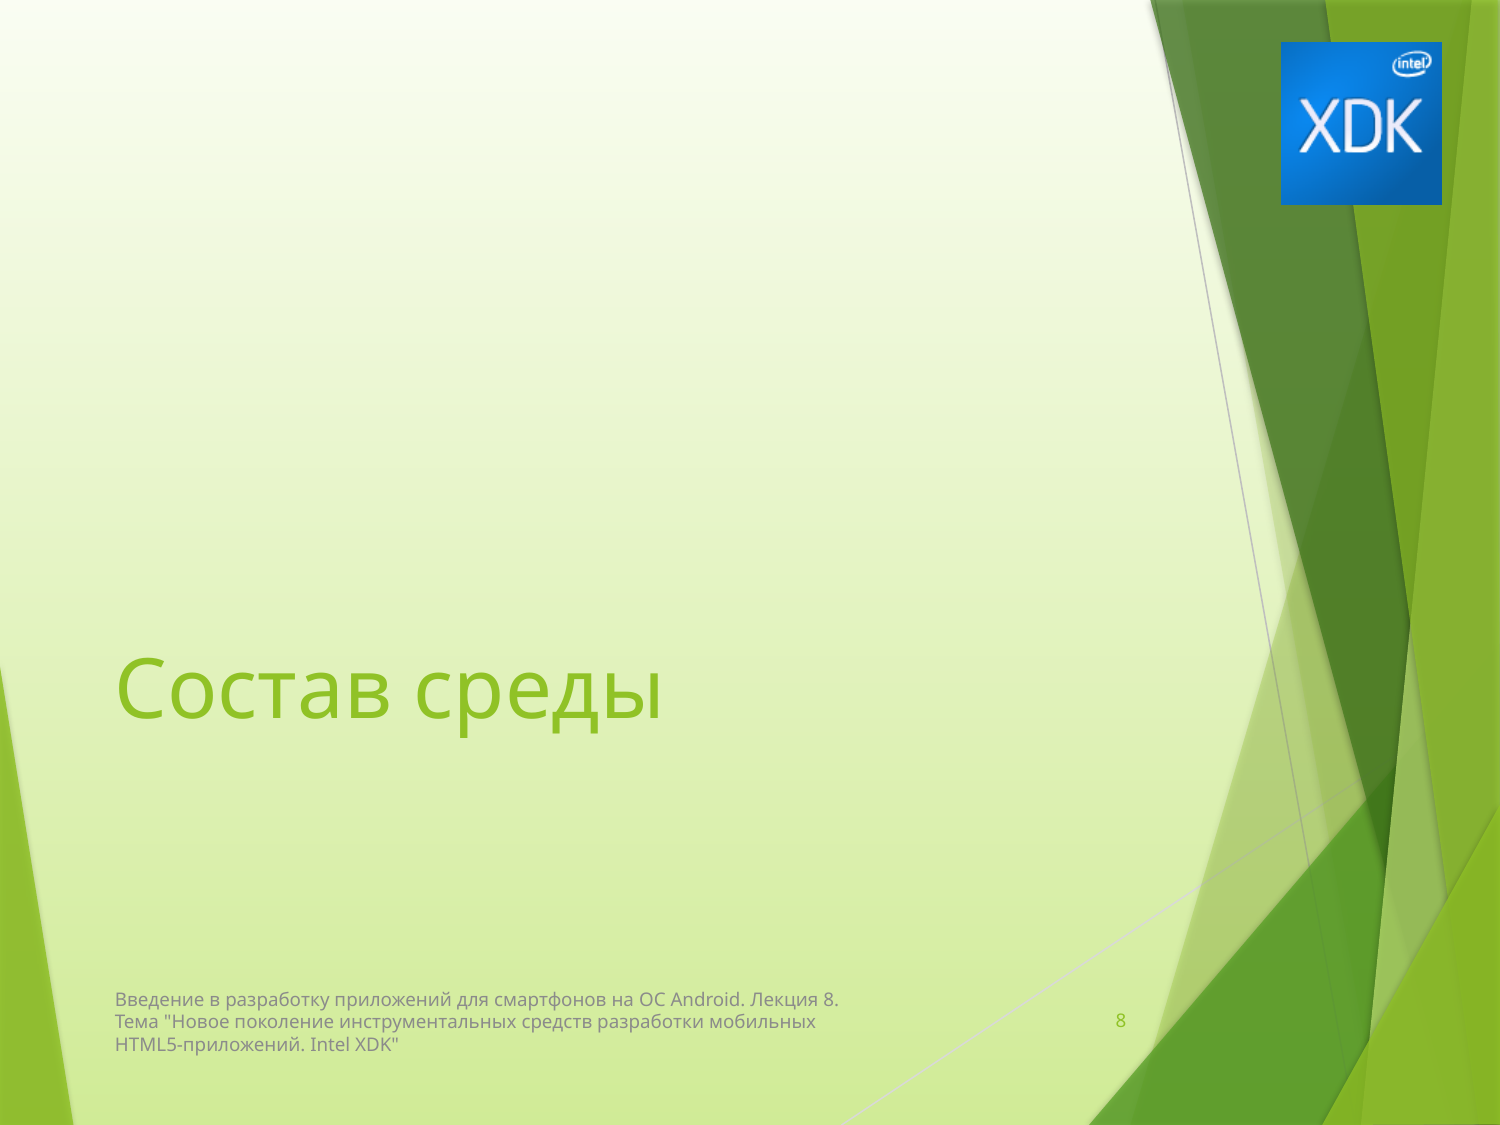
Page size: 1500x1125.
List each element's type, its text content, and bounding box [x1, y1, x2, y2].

title Состав среды [99, 443, 1142, 743]
picture [1280, 42, 1443, 205]
slide_number 8 [1057, 991, 1142, 1051]
footer Введение в разработку приложений для смартфонов на ОС Android. Лекция 8. Тема "Новое поколение инструментальных средств разработки мобильных HTML5-приложений. Intel XDK" [99, 991, 859, 1051]
